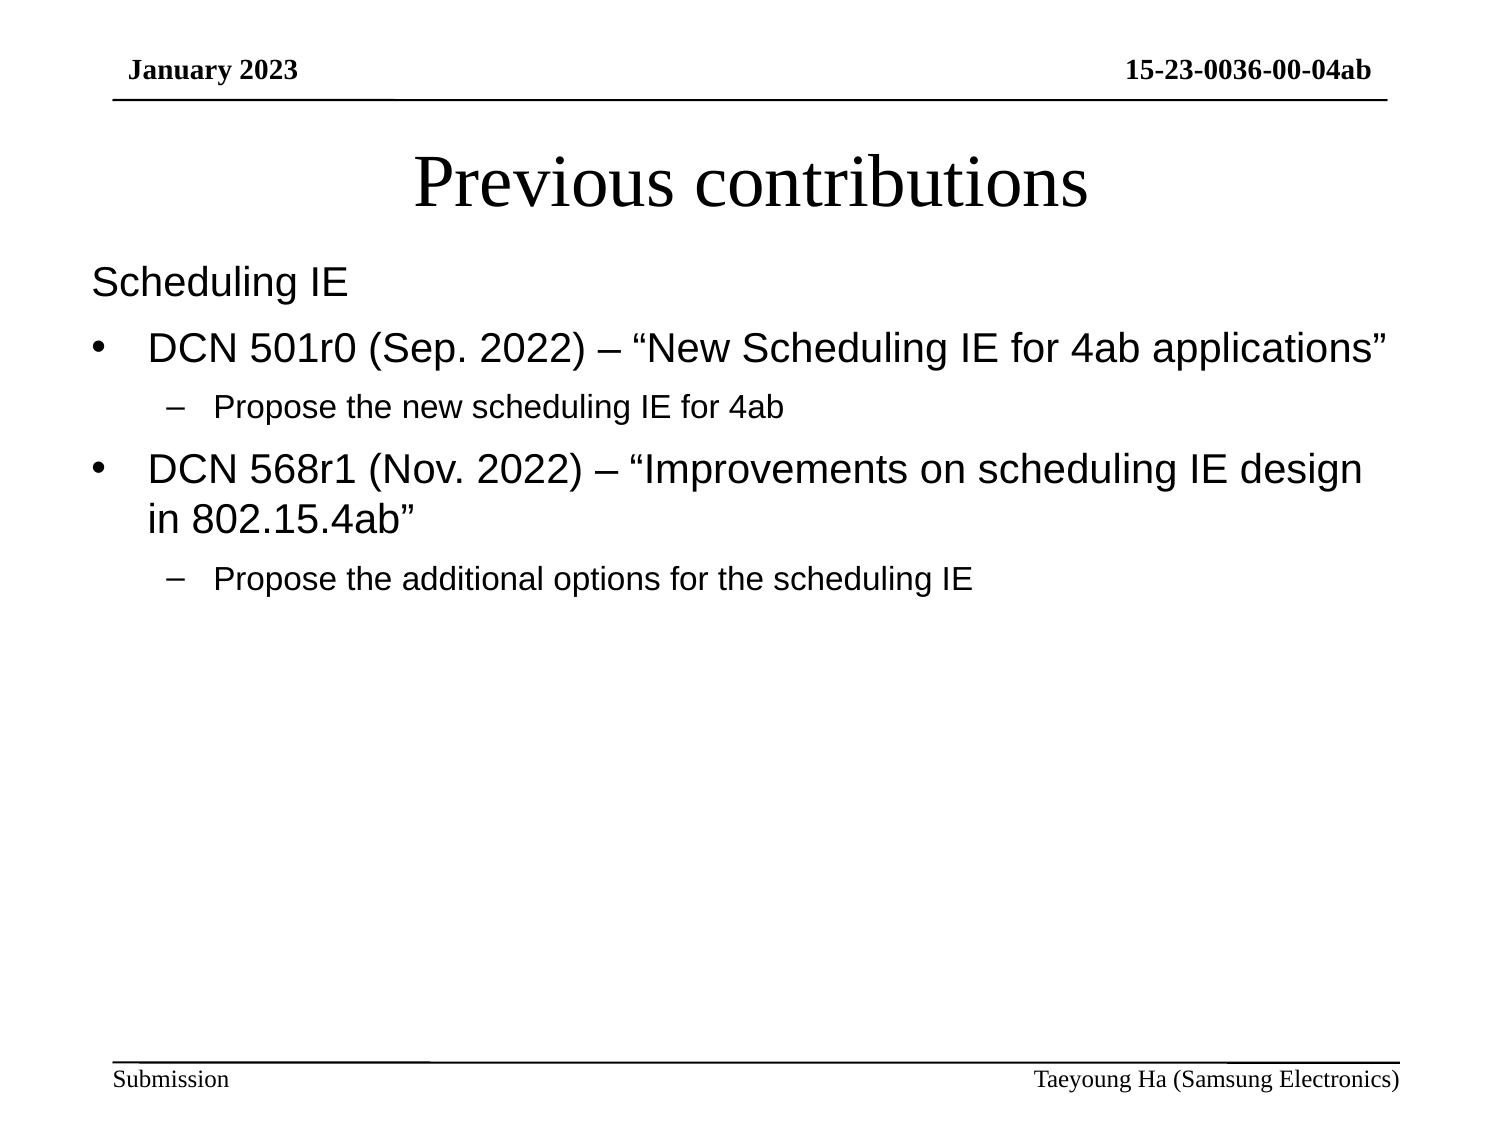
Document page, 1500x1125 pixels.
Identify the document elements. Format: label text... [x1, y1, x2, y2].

list Scheduling IE DCN 501r0 (Sep. 2022) – “New Scheduling IE for 4ab applications” Propose the new scheduling IE for 4ab DCN 568r1 (Nov. 2022) – “Improvements on scheduling IE design in 802.15.4ab” Propose the additional options for the scheduling IE [76, 246, 1408, 1040]
title Previous contributions [76, 106, 1427, 247]
